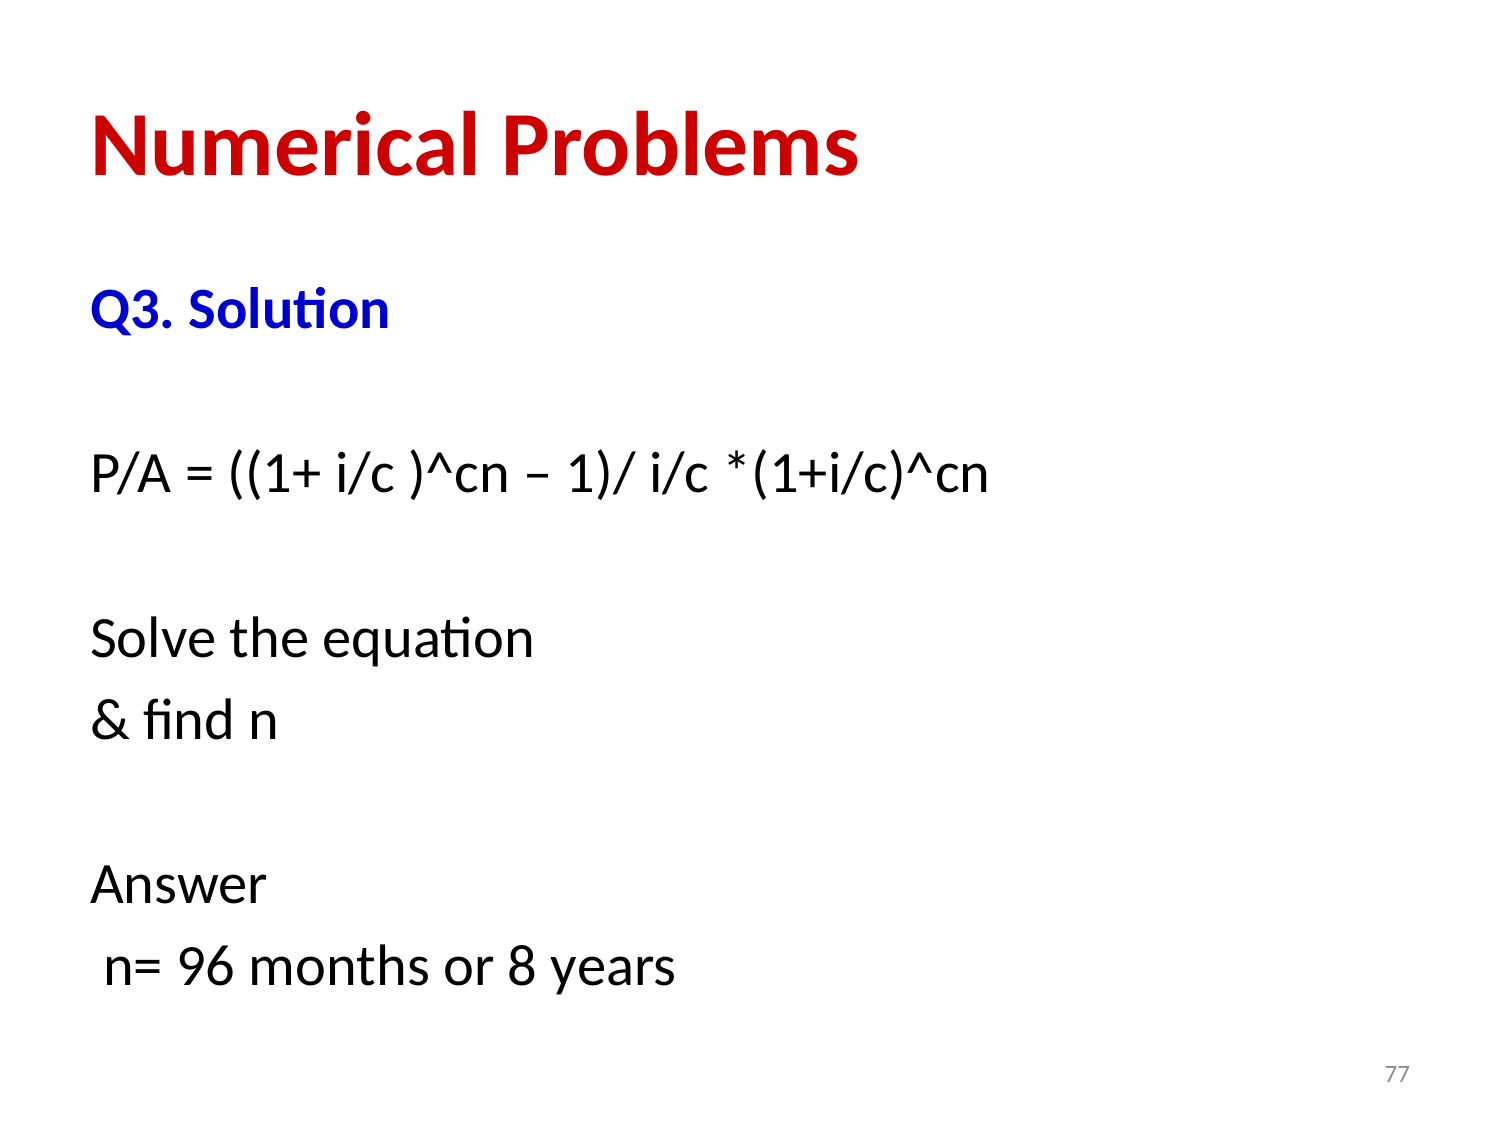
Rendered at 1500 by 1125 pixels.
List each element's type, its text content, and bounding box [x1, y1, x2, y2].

title Numerical Problems [75, 45, 1425, 233]
slide_number 77 [1074, 1042, 1425, 1103]
list Q3. Solution P/A = ((1+ i/c )^cn – 1)/ i/c *(1+i/c)^cn Solve the equation & find n Answer n= 96 months or 8 years [75, 262, 1425, 1005]
